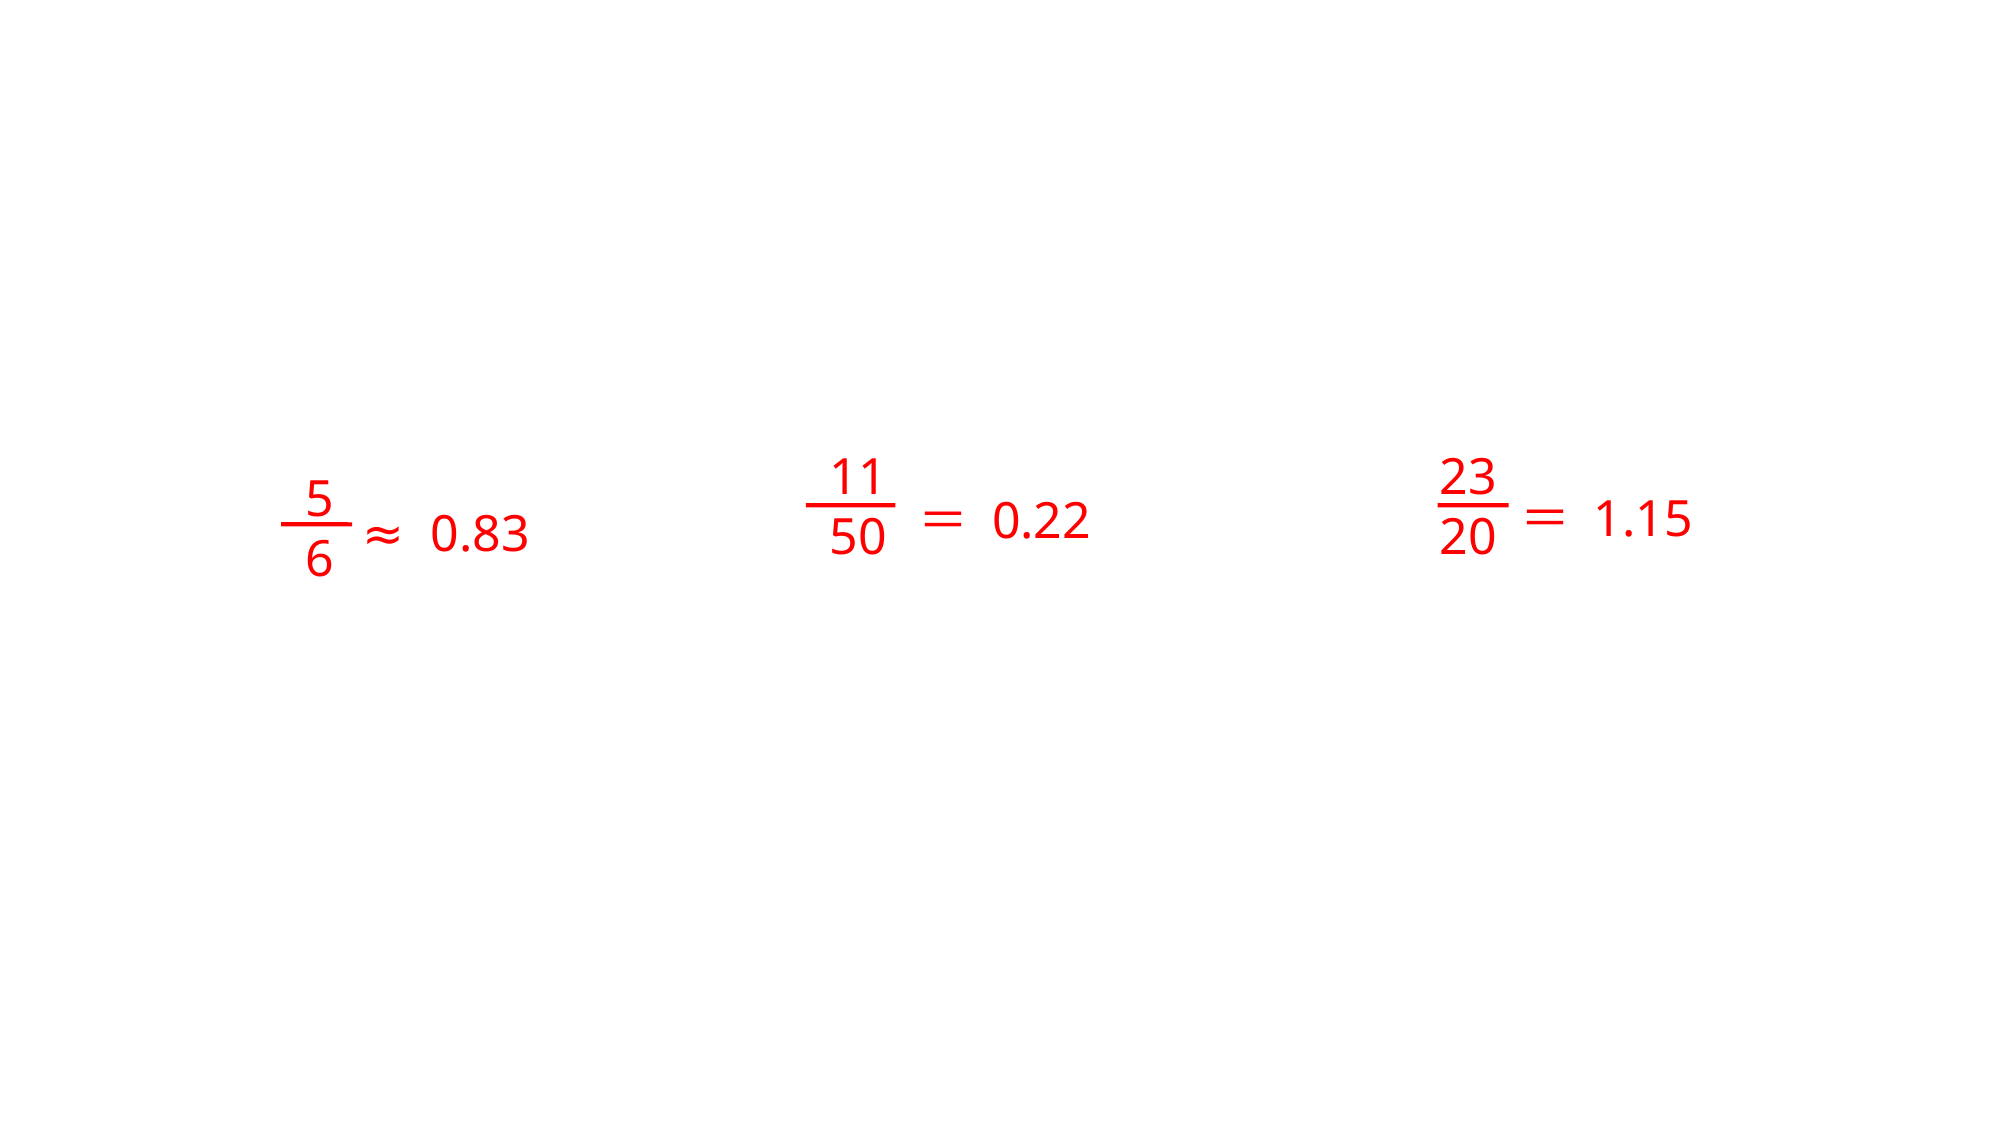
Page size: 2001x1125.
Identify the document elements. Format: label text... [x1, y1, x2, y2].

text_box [277, 459, 390, 596]
text_box ≈ 0.83 [335, 433, 660, 569]
text_box ＝ 0.22 [880, 420, 1234, 556]
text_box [801, 436, 961, 574]
text_box ＝ 1.15 [1482, 418, 1917, 554]
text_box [1412, 436, 1576, 574]
